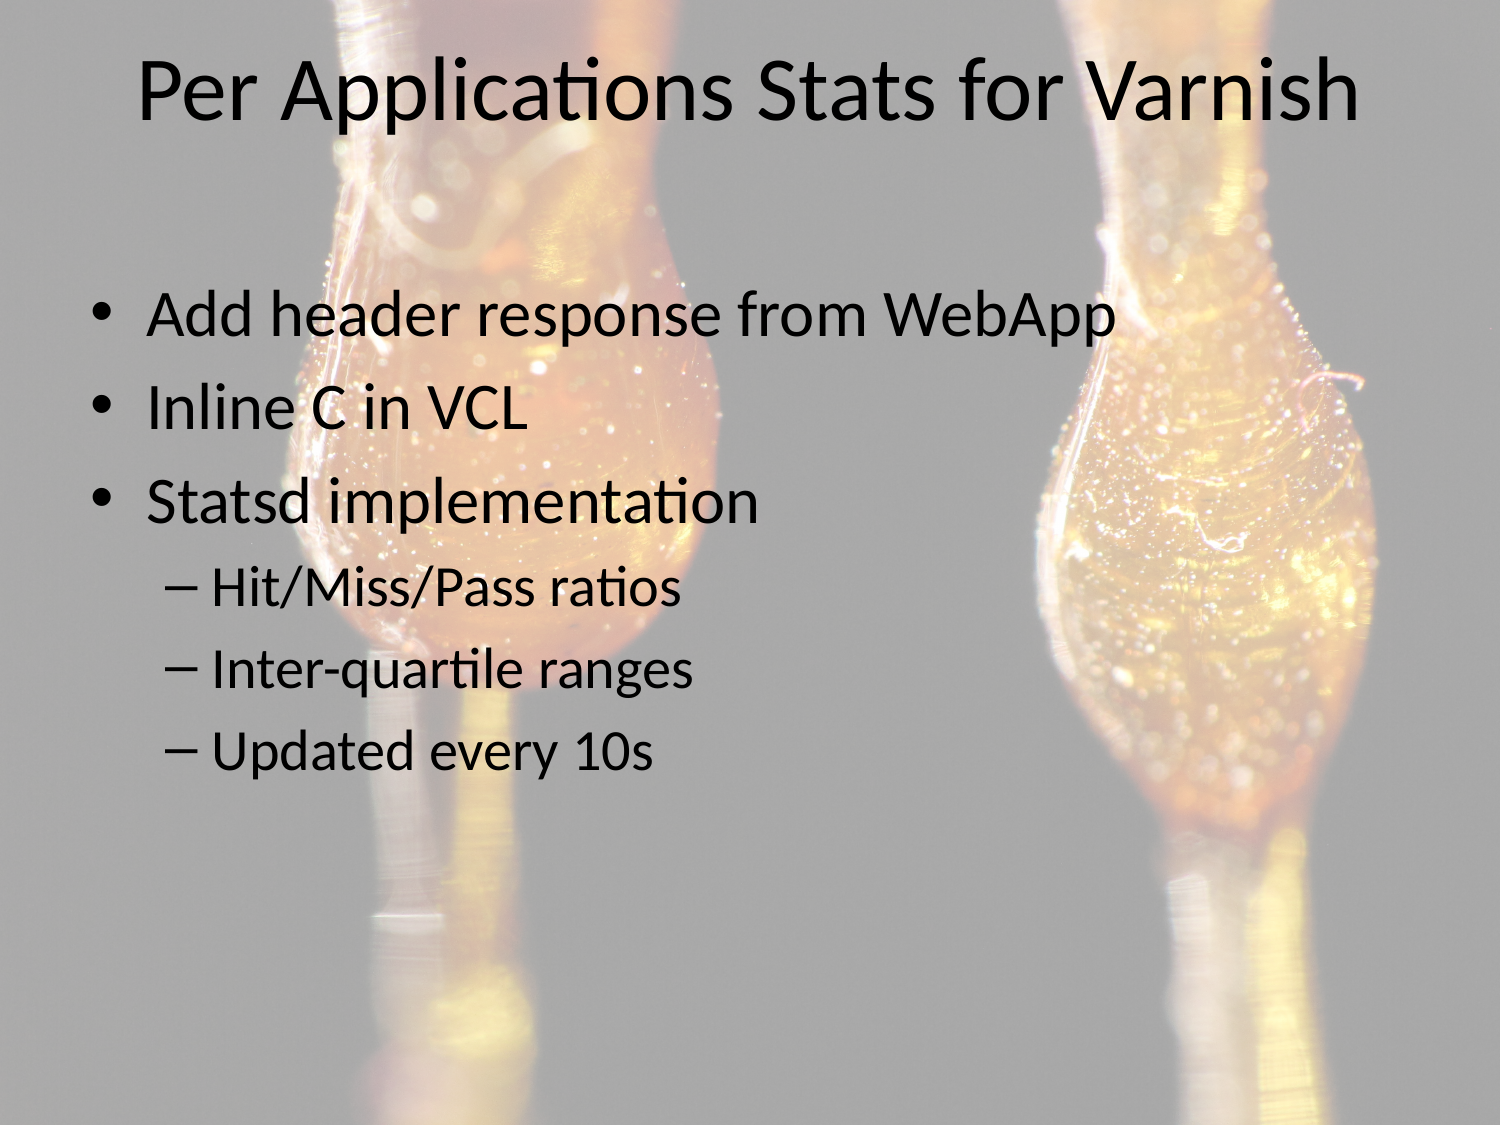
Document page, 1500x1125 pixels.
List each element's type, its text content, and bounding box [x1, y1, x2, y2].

list Add header response from WebApp Inline C in VCL Statsd implementation Hit/Miss/Pass ratios Inter-quartile ranges Updated every 10s [75, 262, 1425, 1005]
title Per Applications Stats for Varnish [75, 45, 1425, 233]
